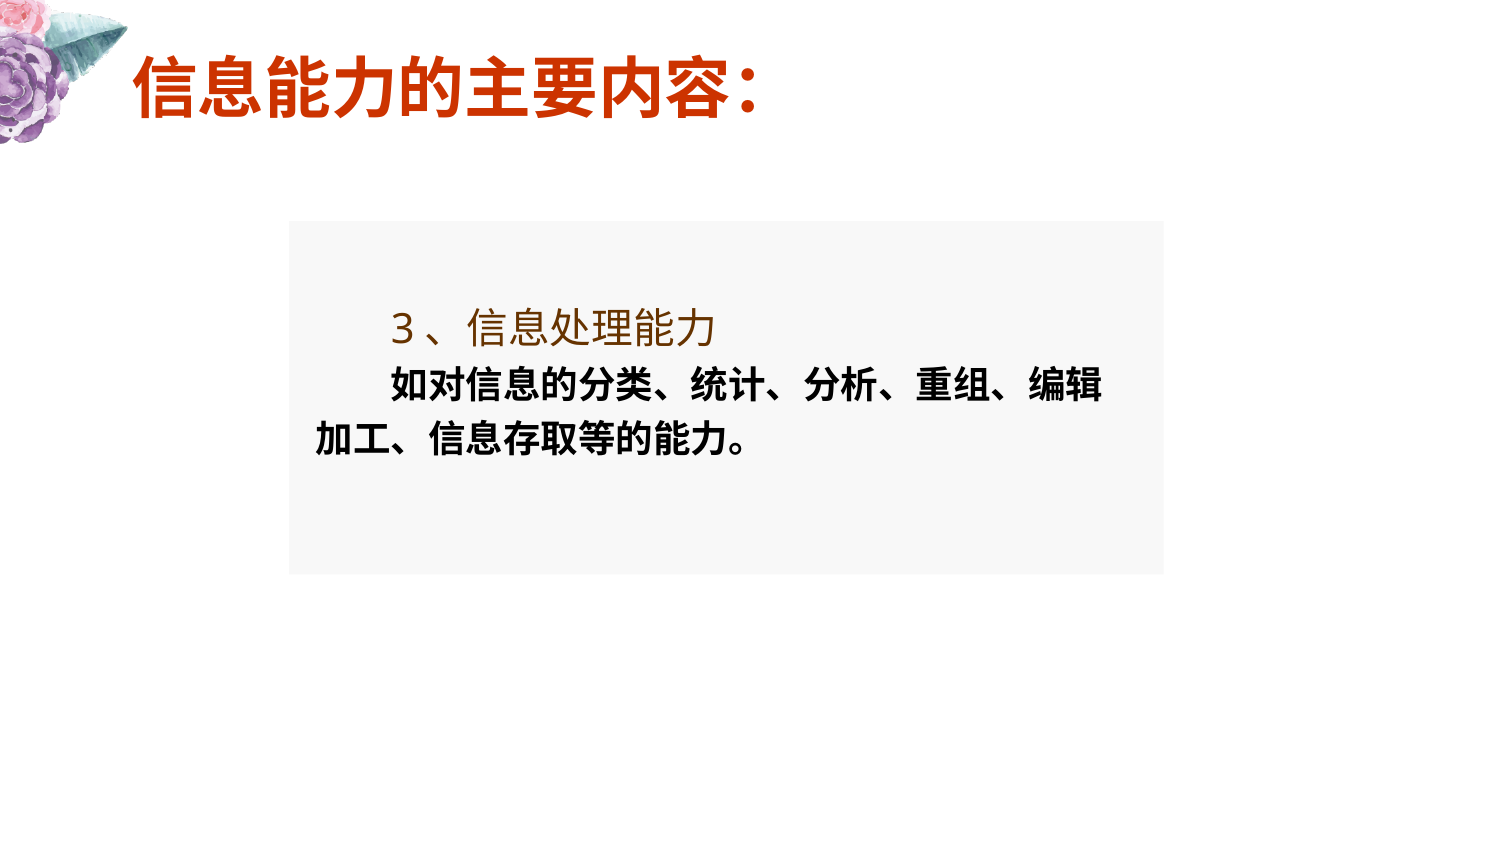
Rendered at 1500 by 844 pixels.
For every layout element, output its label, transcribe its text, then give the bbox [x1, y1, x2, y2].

text_box 信息能力的主要内容： [132, 45, 915, 126]
text_box [289, 221, 1164, 575]
picture [0, 0, 128, 144]
text_box 3、信息处理能力 如对信息的分类、统计、分析、重组、编辑加工、信息存取等的能力。 [301, 269, 1127, 637]
